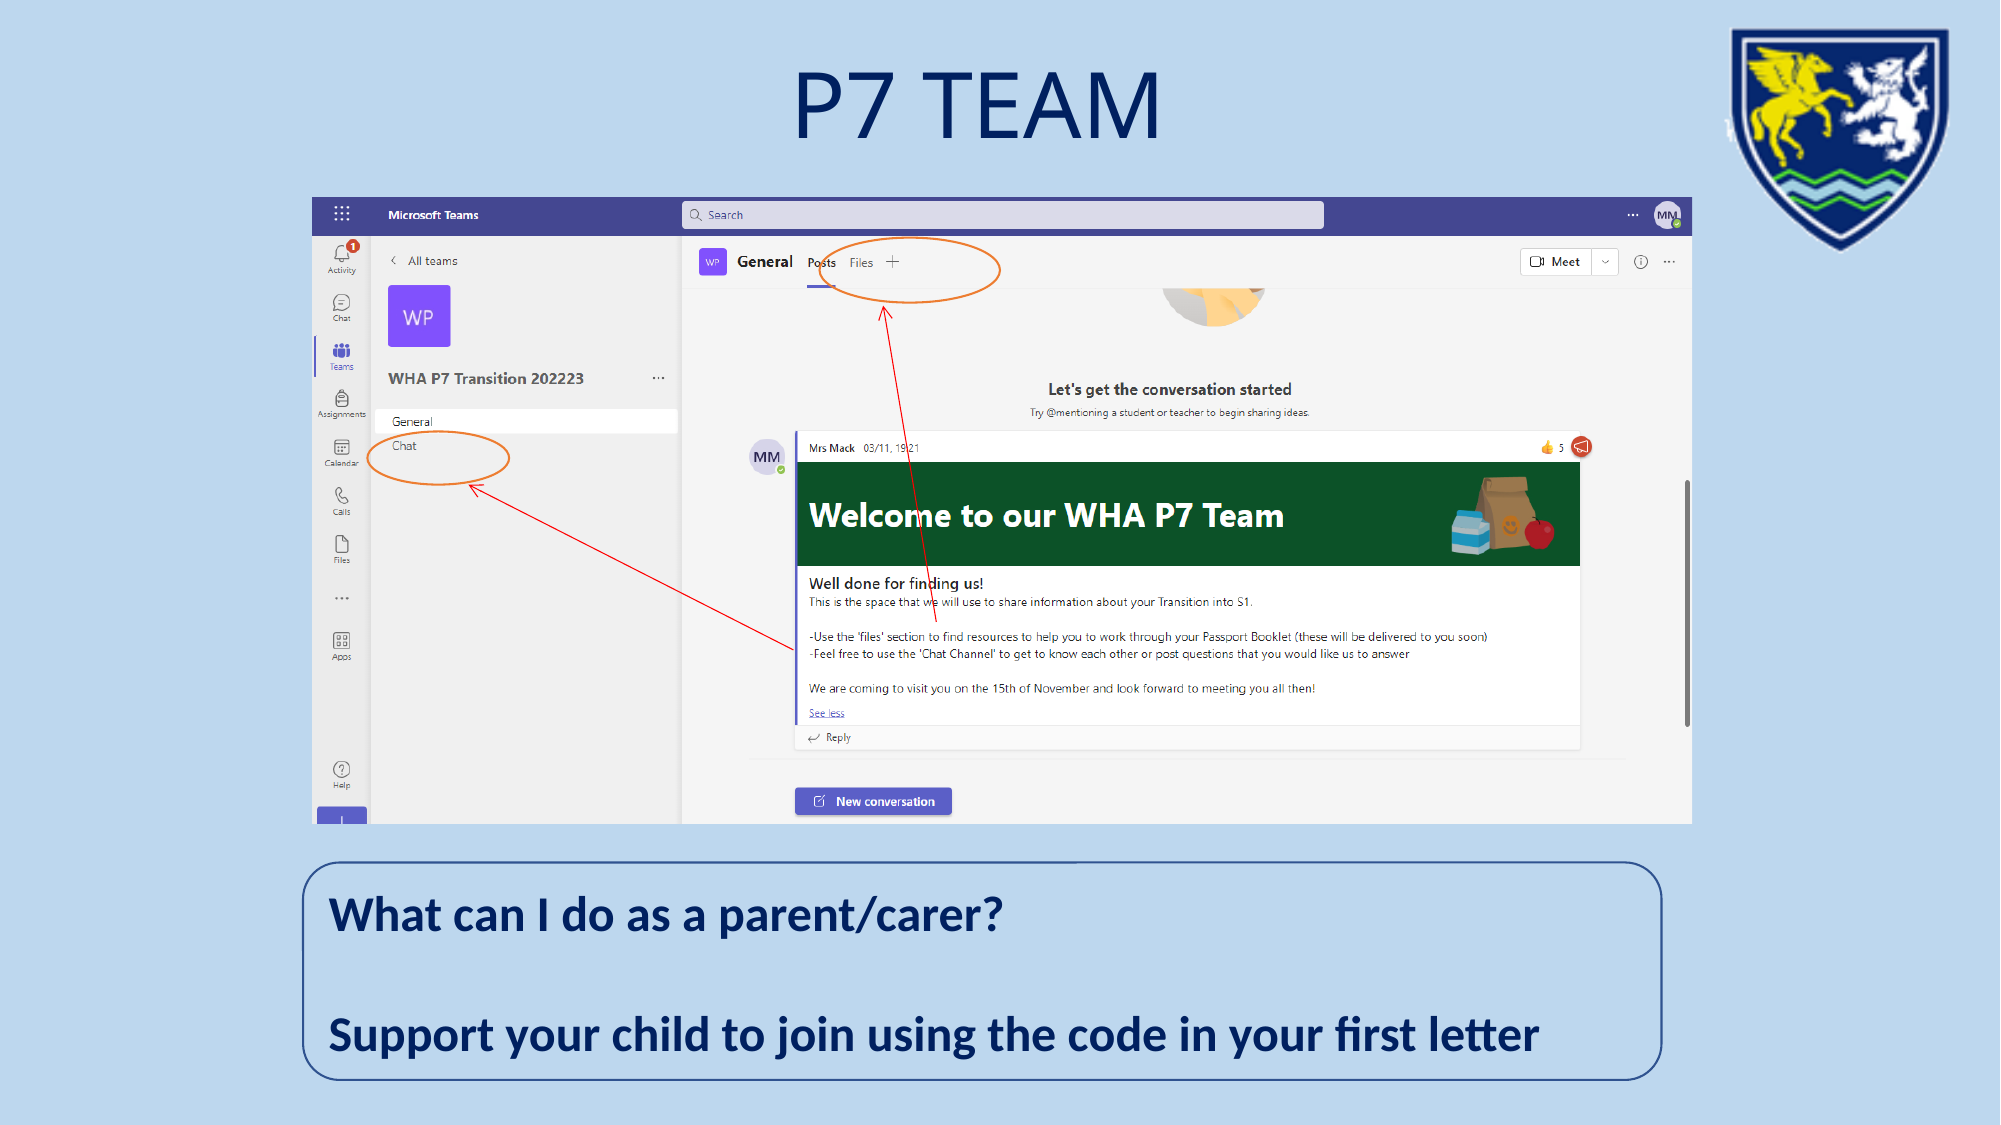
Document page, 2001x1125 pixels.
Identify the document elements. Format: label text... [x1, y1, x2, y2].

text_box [883, 305, 937, 623]
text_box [468, 484, 794, 650]
title P7 Team [367, 0, 1590, 197]
picture [311, 197, 1693, 824]
text_box What can I do as a parent/carer? Support your child to join using the code in your first letter [303, 862, 1662, 1080]
picture [1718, 11, 1965, 259]
